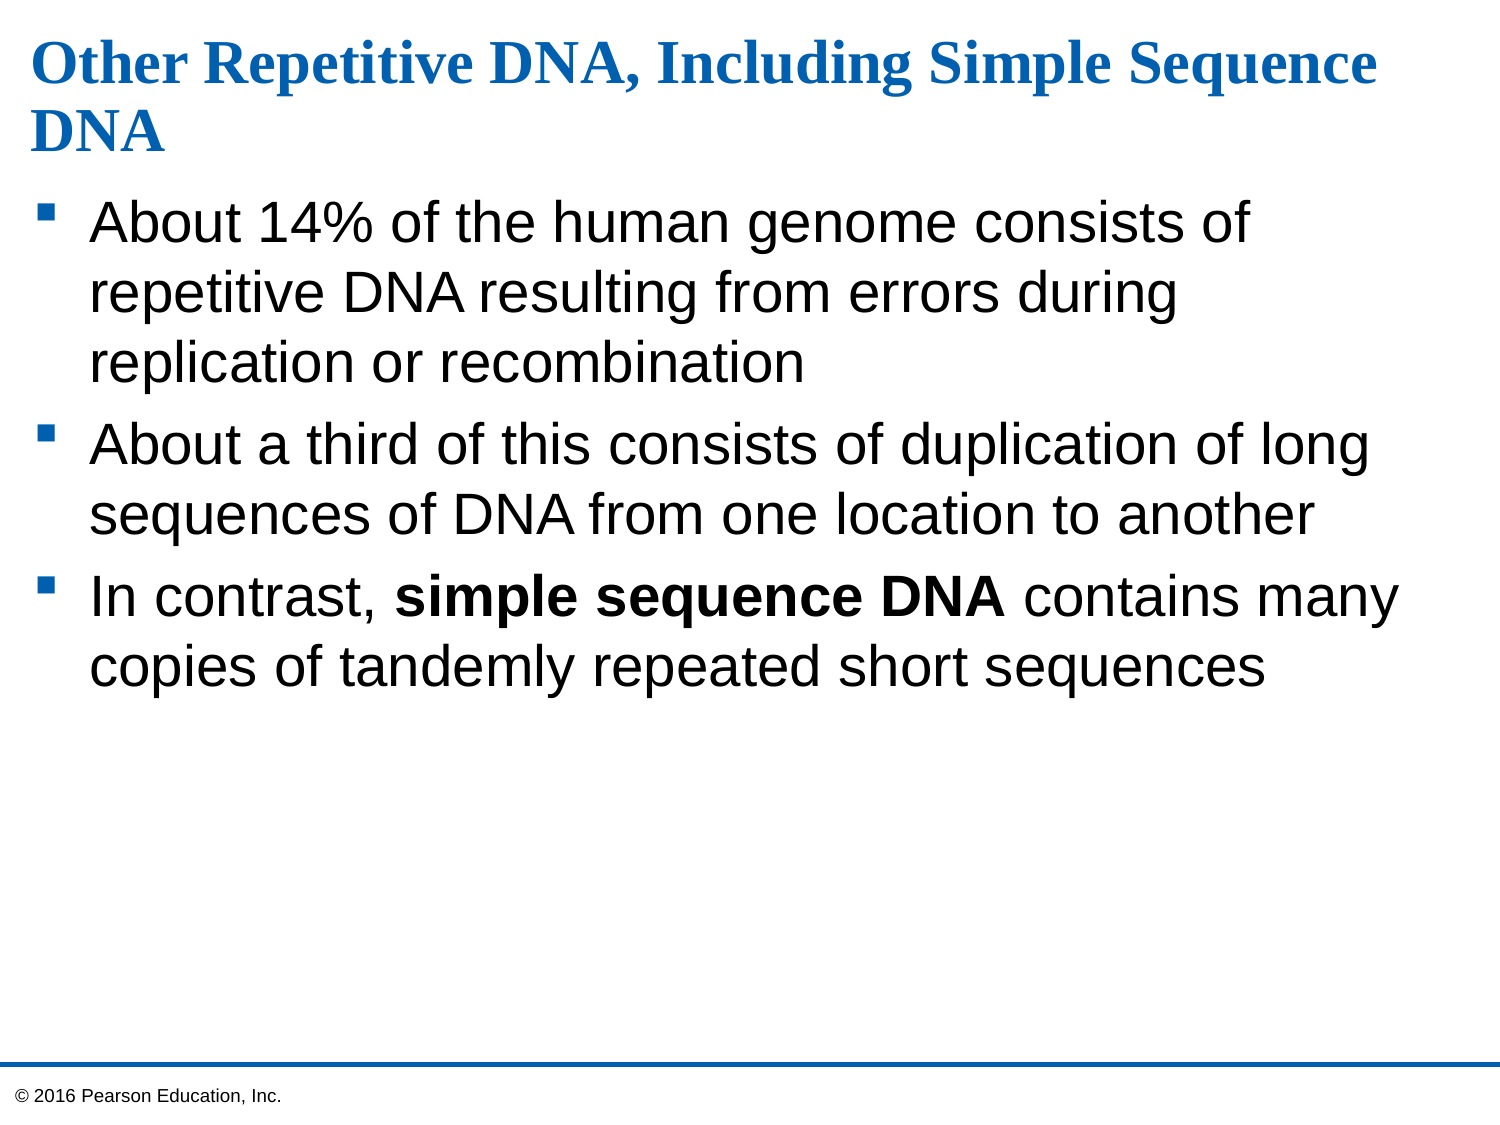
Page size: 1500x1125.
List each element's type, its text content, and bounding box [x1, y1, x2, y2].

title Other Repetitive DNA, Including Simple Sequence DNA [29, 29, 1470, 165]
list About 14% of the human genome consists of repetitive DNA resulting from errors during replication or recombination About a third of this consists of duplication of long sequences of DNA from one location to another In contrast, simple sequence DNA contains many copies of tandemly repeated short sequences [23, 184, 1464, 1043]
footer © 2016 Pearson Education, Inc. [0, 1064, 507, 1125]
